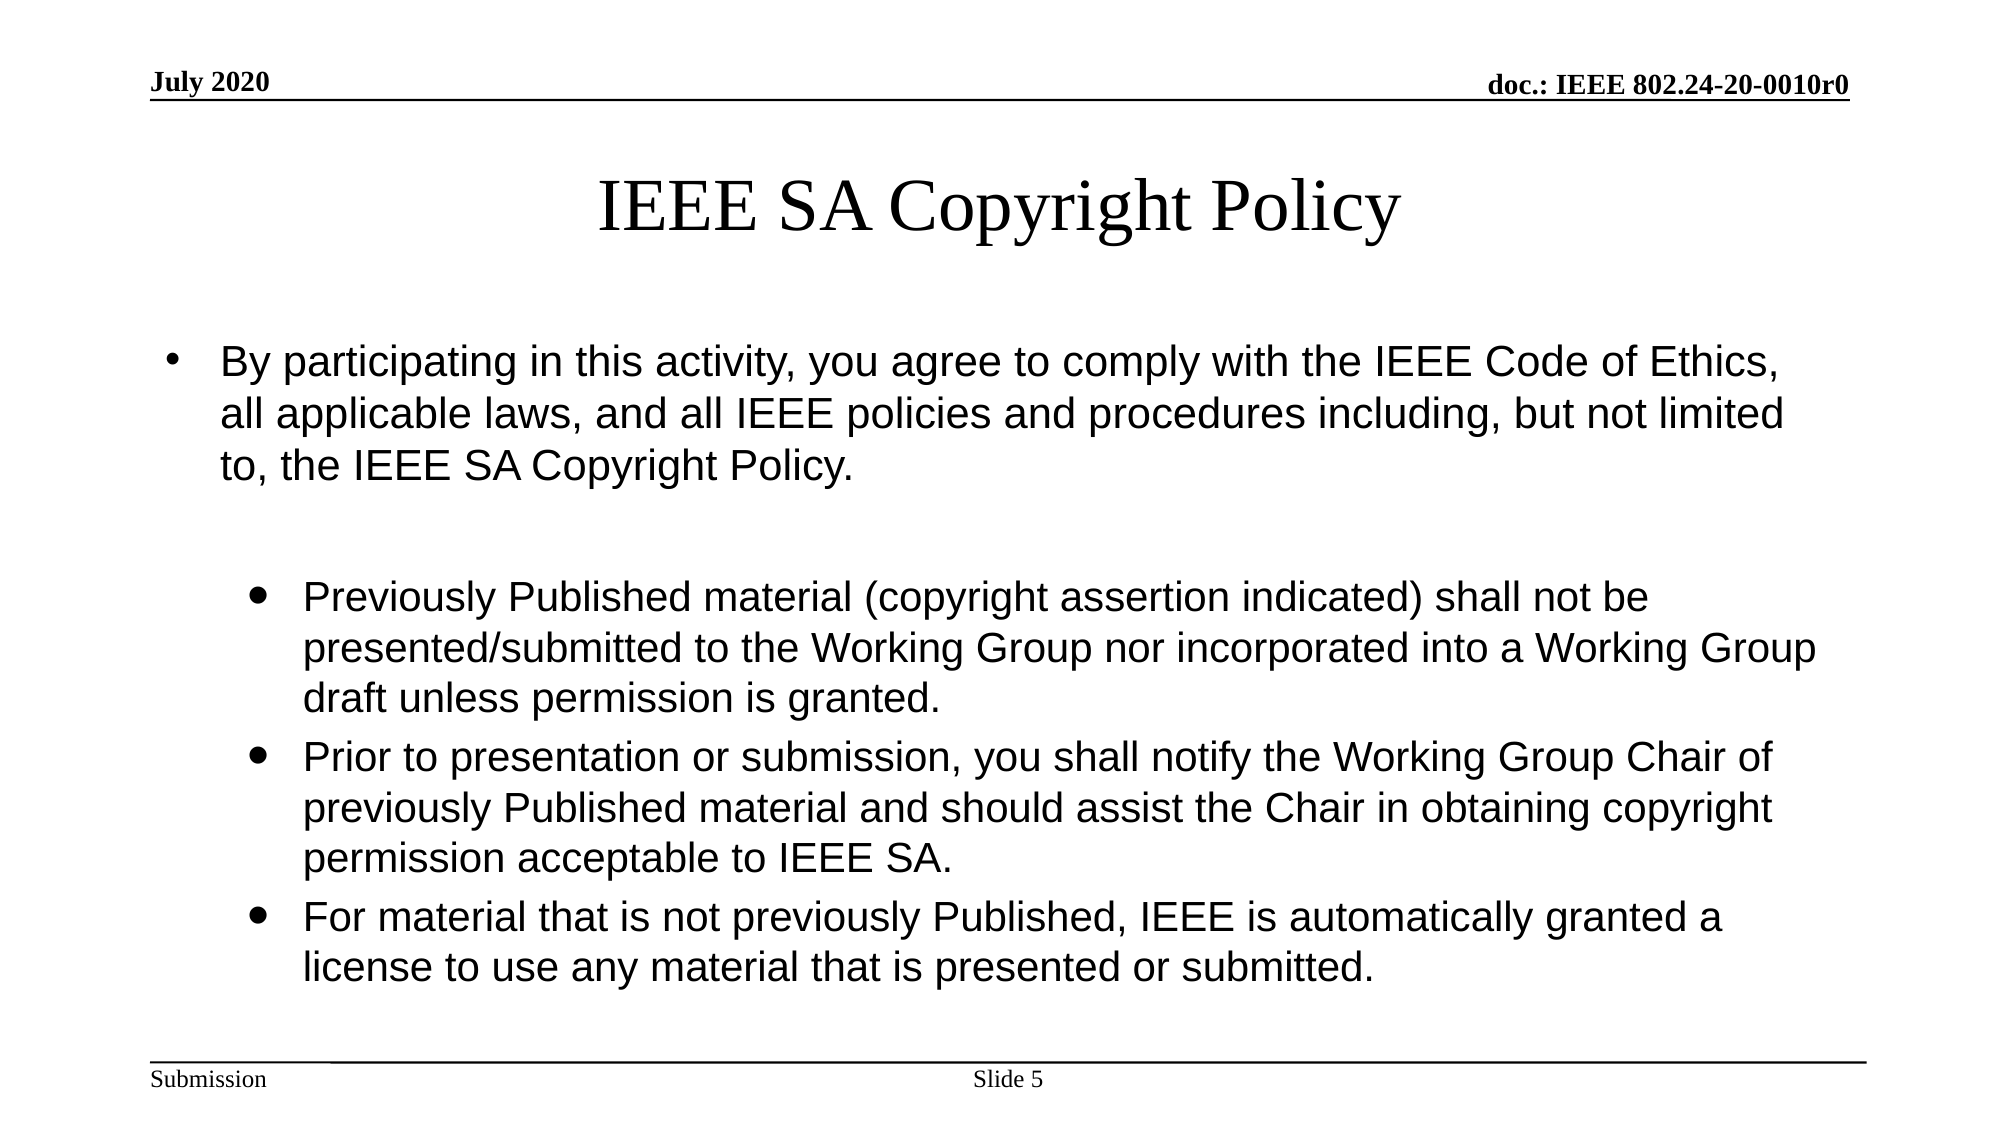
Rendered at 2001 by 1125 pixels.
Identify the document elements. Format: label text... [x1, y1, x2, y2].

title IEEE SA Copyright Policy [150, 112, 1850, 288]
list By participating in this activity, you agree to comply with the IEEE Code of Ethics, all applicable laws, and all IEEE policies and procedures including, but not limited to, the IEEE SA Copyright Policy. Previously Published material (copyright assertion indicated) shall not be presented/submitted to the Working Group nor incorporated into a Working Group draft unless permission is granted. Prior to presentation or submission, you shall notify the Working Group Chair of previously Published material and should assist the Chair in obtaining copyright permission acceptable to IEEE SA. For material that is not previously Published, IEEE is automatically granted a license to use any material that is presented or submitted. [150, 324, 1850, 1000]
slide_number 5 [937, 1062, 1079, 1108]
